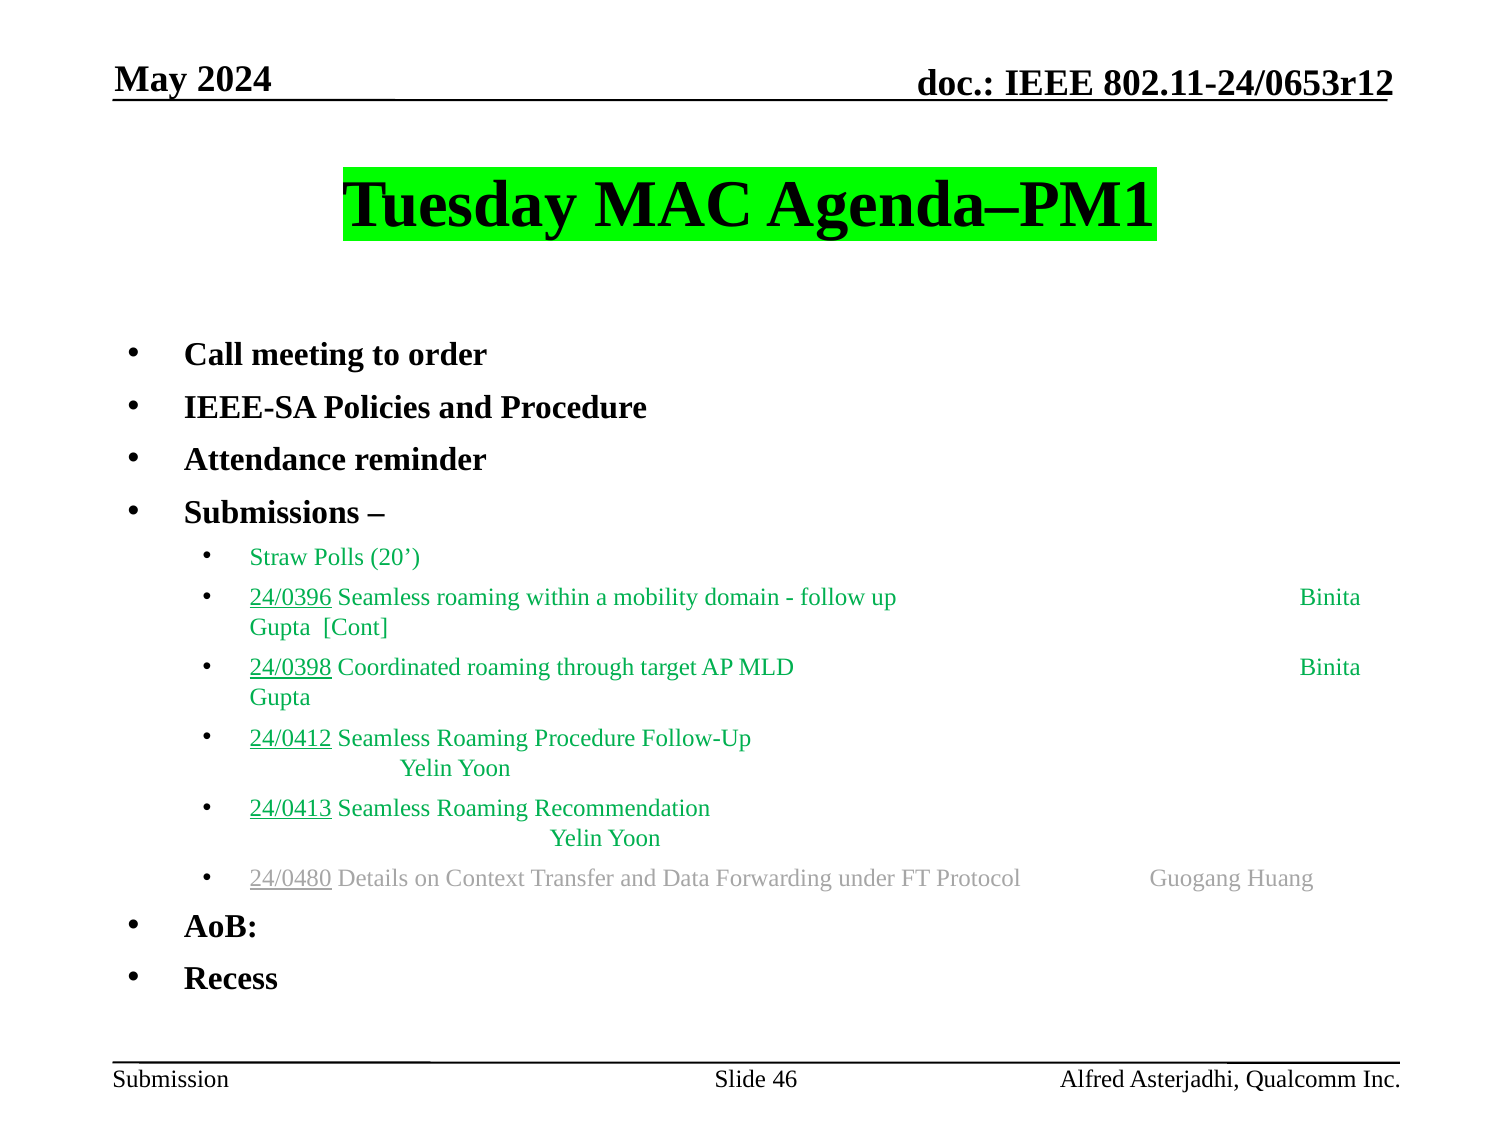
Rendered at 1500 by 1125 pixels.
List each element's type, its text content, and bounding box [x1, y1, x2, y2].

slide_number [114, 54, 423, 100]
footer Alfred Asterjadhi, Qualcomm Inc. [878, 1061, 1402, 1093]
slide_number Slide 46 [712, 1061, 800, 1123]
list Call meeting to order IEEE-SA Policies and Procedure Attendance reminder Submissions – Straw Polls (20’) 24/0396 Seamless roaming within a mobility domain - follow up Binita Gupta [Cont] 24/0398 Coordinated roaming through target AP MLD Binita Gupta 24/0412 Seamless Roaming Procedure Follow-Up Yelin Yoon 24/0413 Seamless Roaming Recommendation Yelin Yoon 24/0480 Details on Context Transfer and Data Forwarding under FT Protocol Guogang Huang AoB: Recess [112, 324, 1388, 1063]
title Tuesday MAC Agenda–PM1 [112, 112, 1388, 288]
